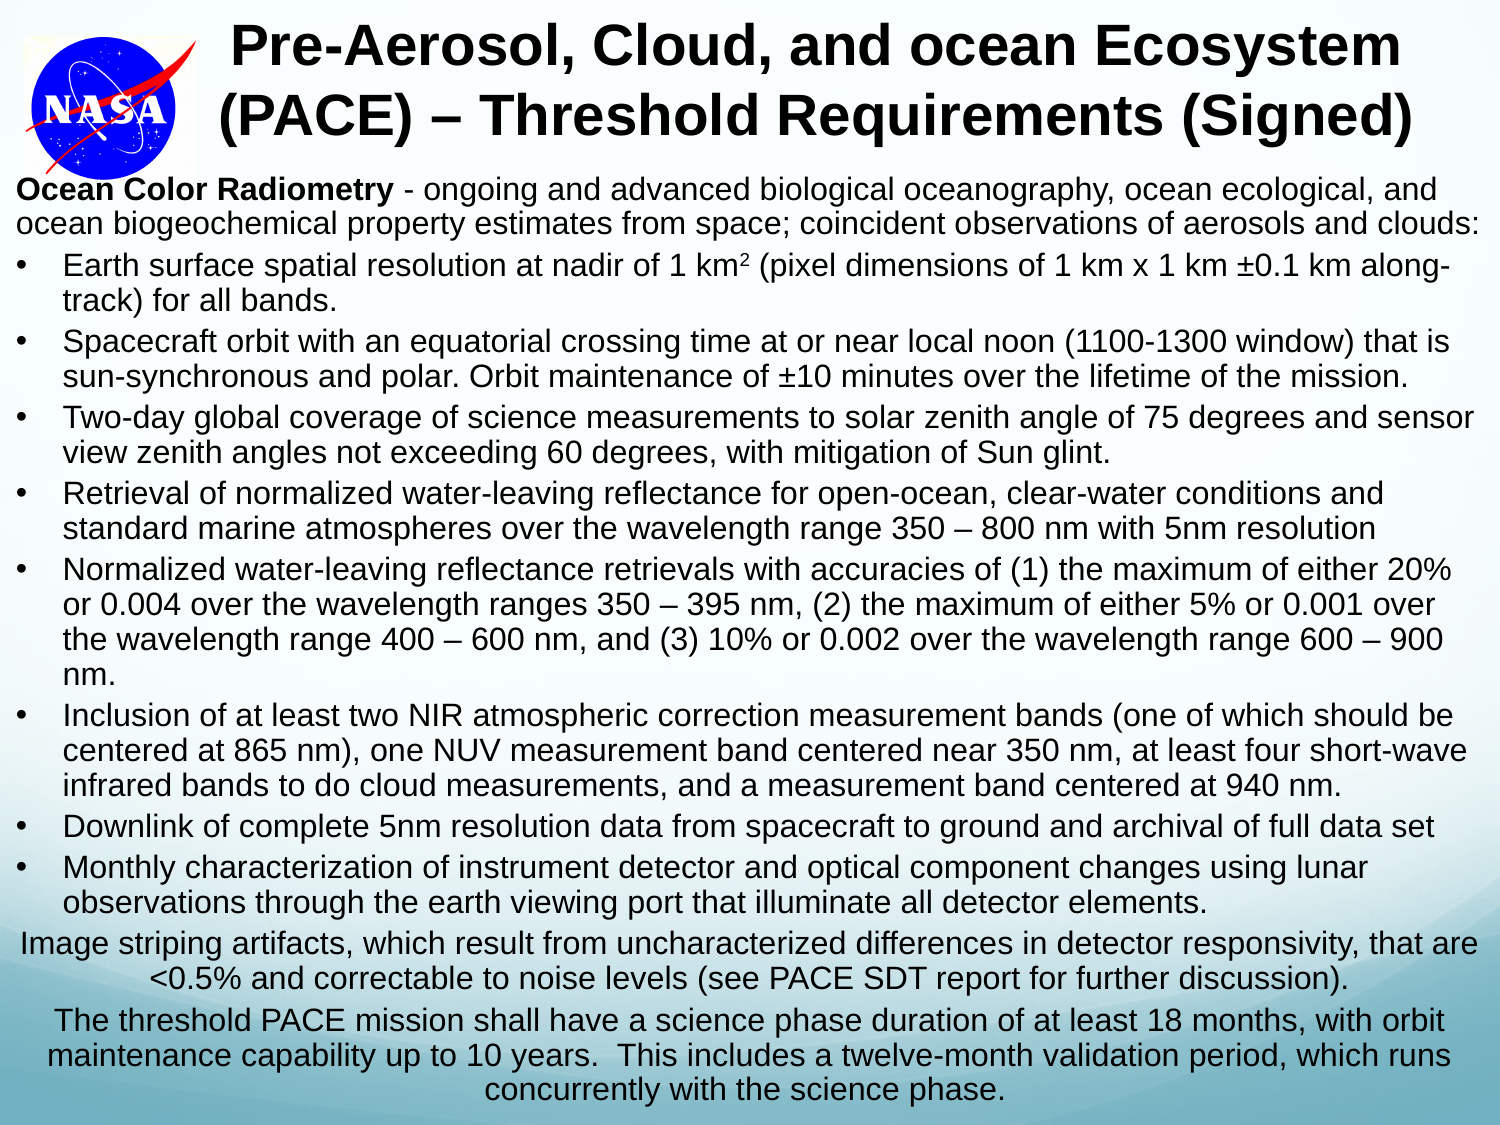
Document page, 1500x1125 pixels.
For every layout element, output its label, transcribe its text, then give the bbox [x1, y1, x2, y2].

text_box Pre-Aerosol, Cloud, and ocean Ecosystem (PACE) – Threshold Requirements (Signed) [133, 0, 1500, 155]
picture [23, 36, 197, 164]
text_box Ocean Color Radiometry - ongoing and advanced biological oceanography, ocean ecological, and ocean biogeochemical property estimates from space; coincident observations of aerosols and clouds: Earth surface spatial resolution at nadir of 1 km2 (pixel dimensions of 1 km x 1 km ±0.1 km along-track) for all bands. Spacecraft orbit with an equatorial crossing time at or near local noon (1100-1300 window) that is sun-synchronous and polar. Orbit maintenance of ±10 minutes over the lifetime of the mission. Two-day global coverage of science measurements to solar zenith angle of 75 degrees and sensor view zenith angles not exceeding 60 degrees, with mitigation of Sun glint. Retrieval of normalized water-leaving reflectance for open-ocean, clear-water conditions and standard marine atmospheres over the wavelength range 350 – 800 nm with 5nm resolution Normalized water-leaving reflectance retrievals with accuracies of (1) the maximum of either 20% or 0.004 over the wavelength ranges 350 – 395 nm, (2) the maximum of either 5% or 0.001 over the wavelength range 400 – 600 nm, and (3) 10% or 0.002 over the wavelength range 600 – 900 nm. Inclusion of at least two NIR atmospheric correction measurement bands (one of which should be centered at 865 nm), one NUV measurement band centered near 350 nm, at least four short-wave infrared bands to do cloud measurements, and a measurement band centered at 940 nm. Downlink of complete 5nm resolution data from spacecraft to ground and archival of full data set Monthly characterization of instrument detector and optical component changes using lunar observations through the earth viewing port that illuminate all detector elements. Image striping artifacts, which result from uncharacterized differences in detector responsivity, that are <0.5% and correctable to noise levels (see PACE SDT report for further discussion). The threshold PACE mission shall have a science phase duration of at least 18 months, with orbit maintenance capability up to 10 years. This includes a twelve-month validation period, which runs concurrently with the science phase. [0, 164, 1500, 1116]
